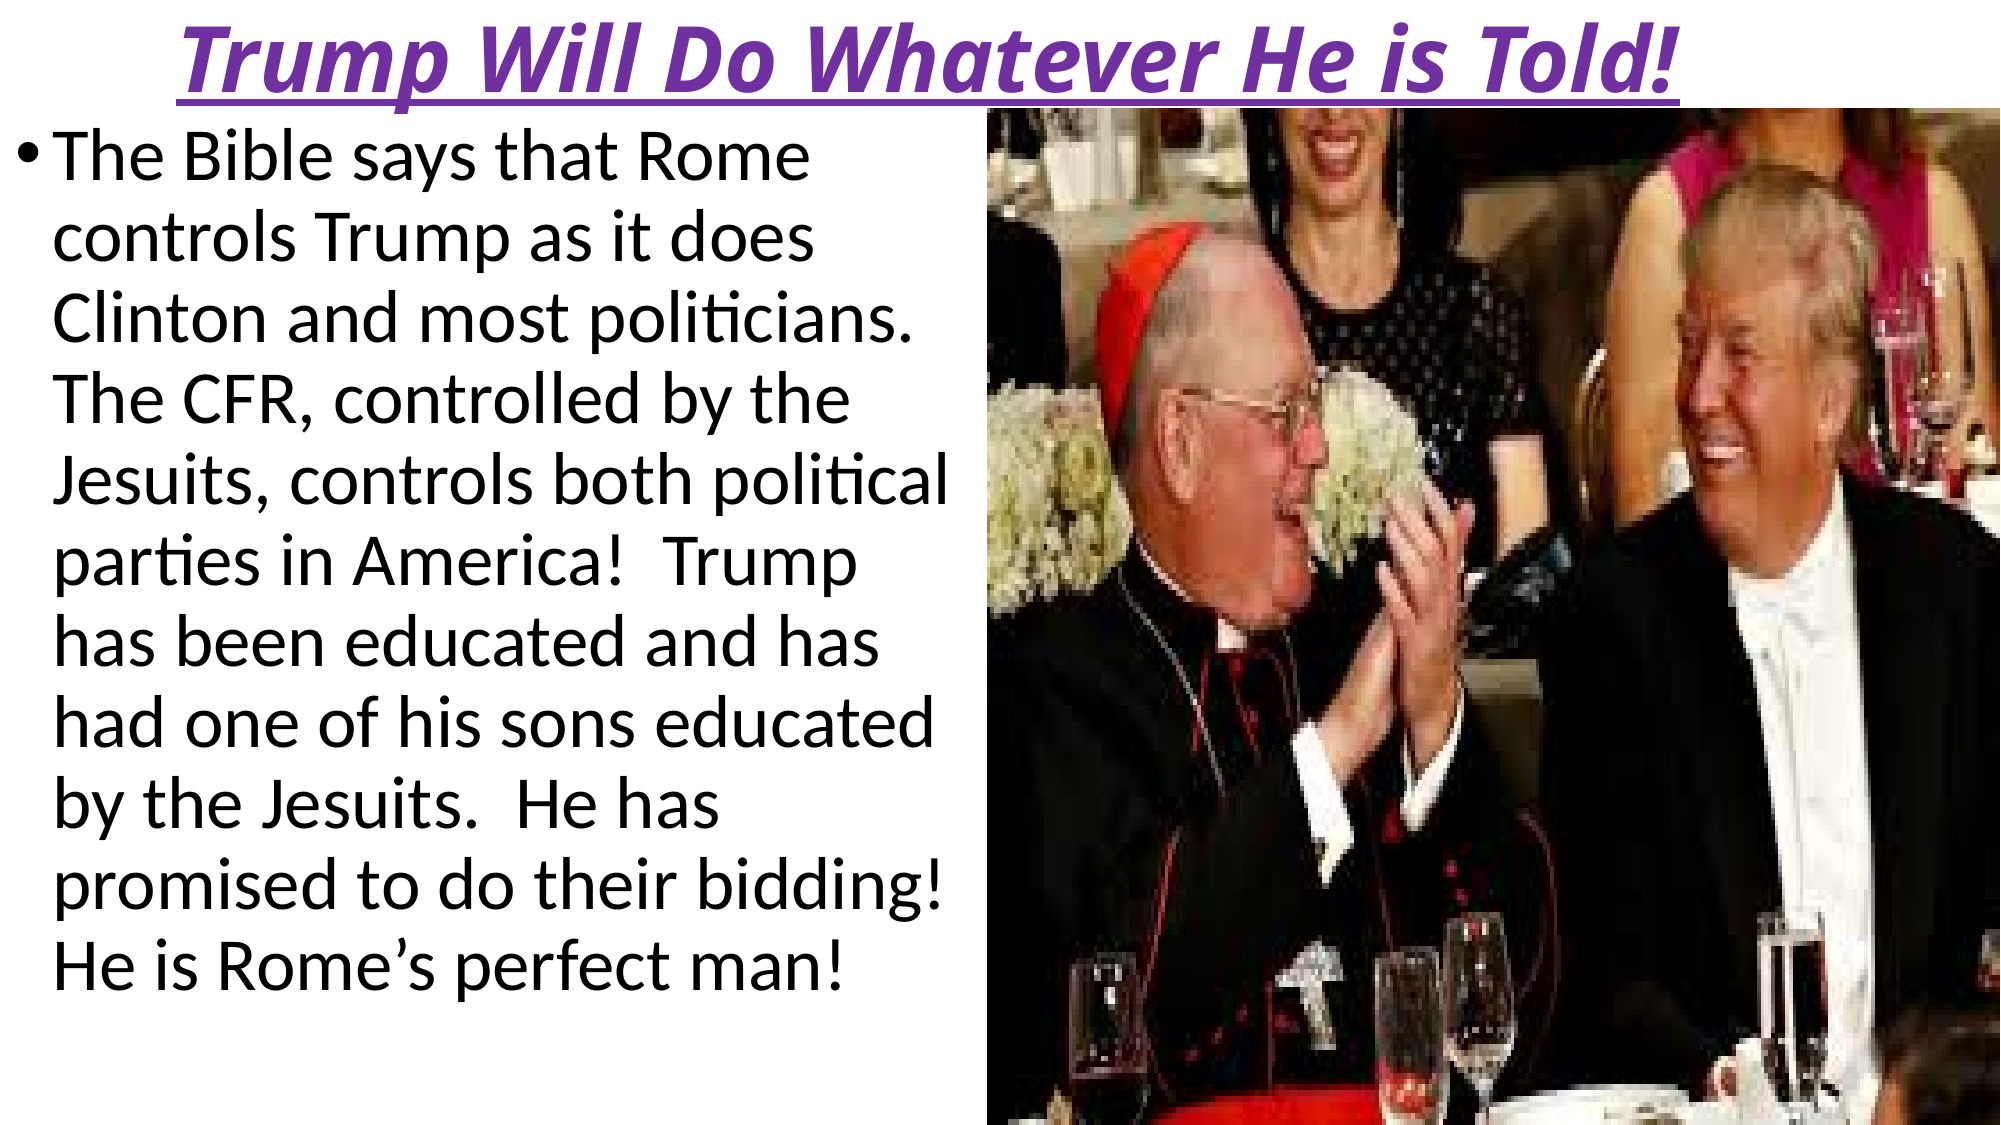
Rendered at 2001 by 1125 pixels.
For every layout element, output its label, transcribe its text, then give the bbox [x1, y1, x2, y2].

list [987, 108, 2000, 1125]
title Trump Will Do Whatever He is Told! [137, 0, 1863, 108]
list The Bible says that Rome controls Trump as it does Clinton and most politicians. The CFR, controlled by the Jesuits, controls both political parties in America! Trump has been educated and has had one of his sons educated by the Jesuits. He has promised to do their bidding! He is Rome’s perfect man! [0, 108, 987, 1125]
